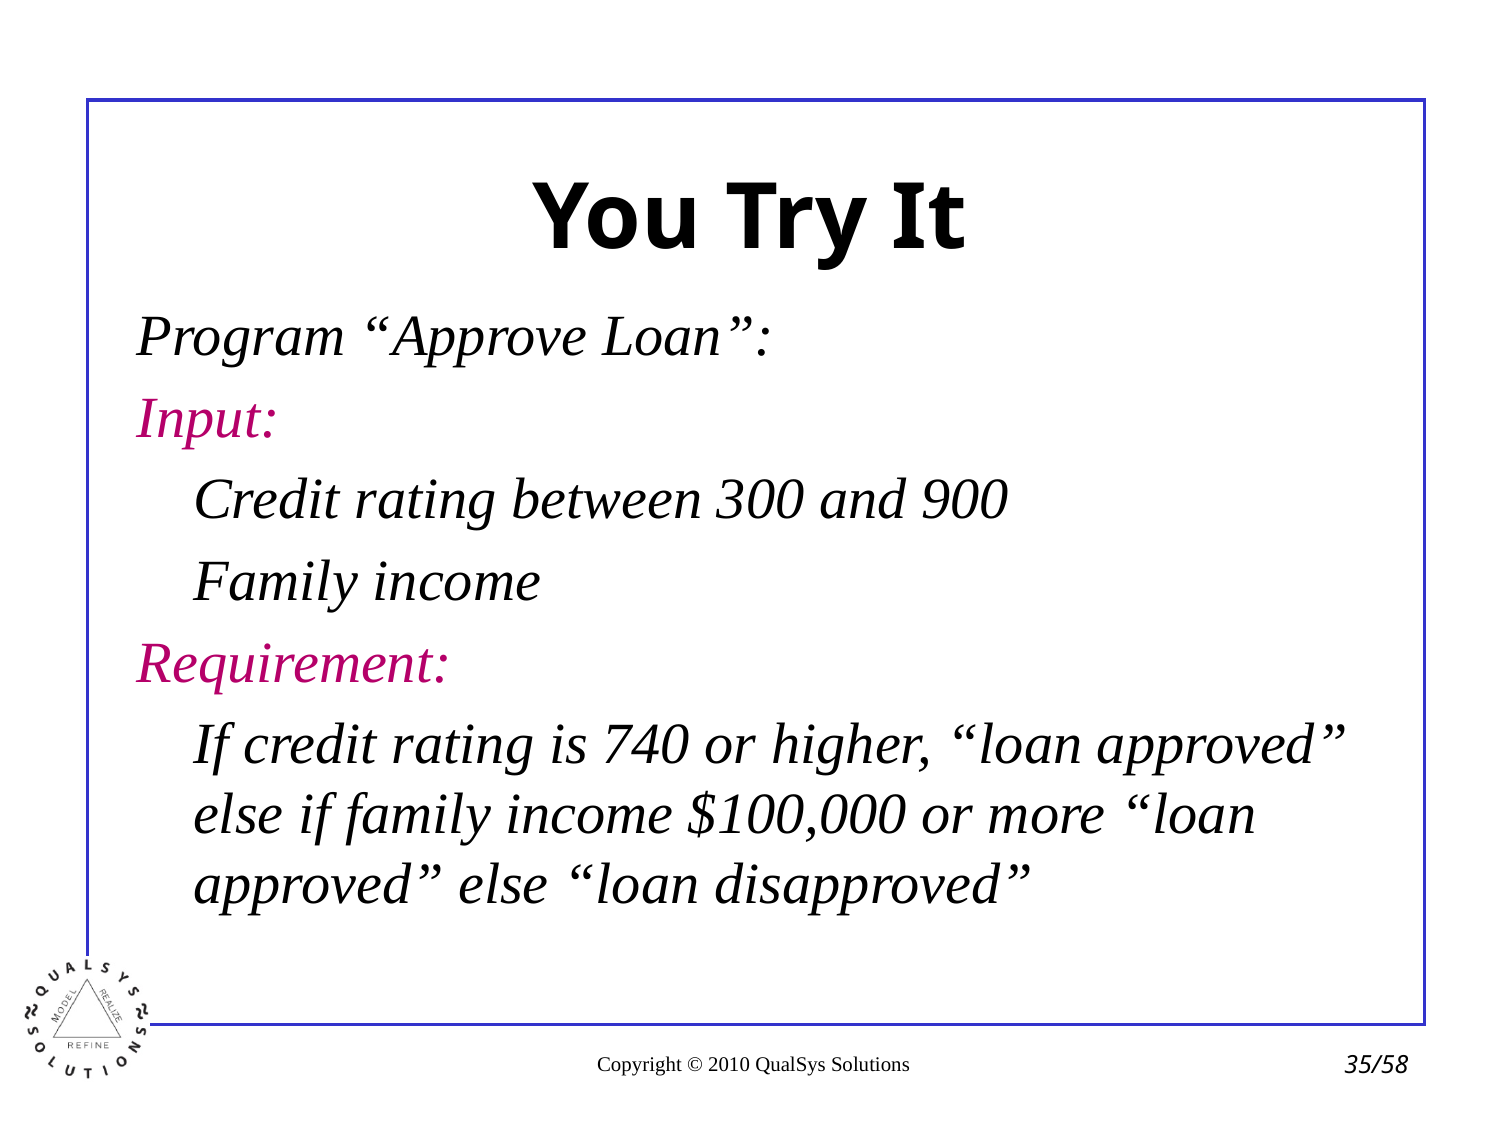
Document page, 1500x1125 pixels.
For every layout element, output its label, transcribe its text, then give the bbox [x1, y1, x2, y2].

text_box Program “Approve Loan”: Input: Credit rating between 300 and 900 Family income Requirement: If credit rating is 740 or higher, “loan approved” else if family income $100,000 or more “loan approved” else “loan disapproved” [122, 289, 1398, 965]
title You Try It [112, 117, 1388, 308]
picture [22, 956, 150, 1082]
